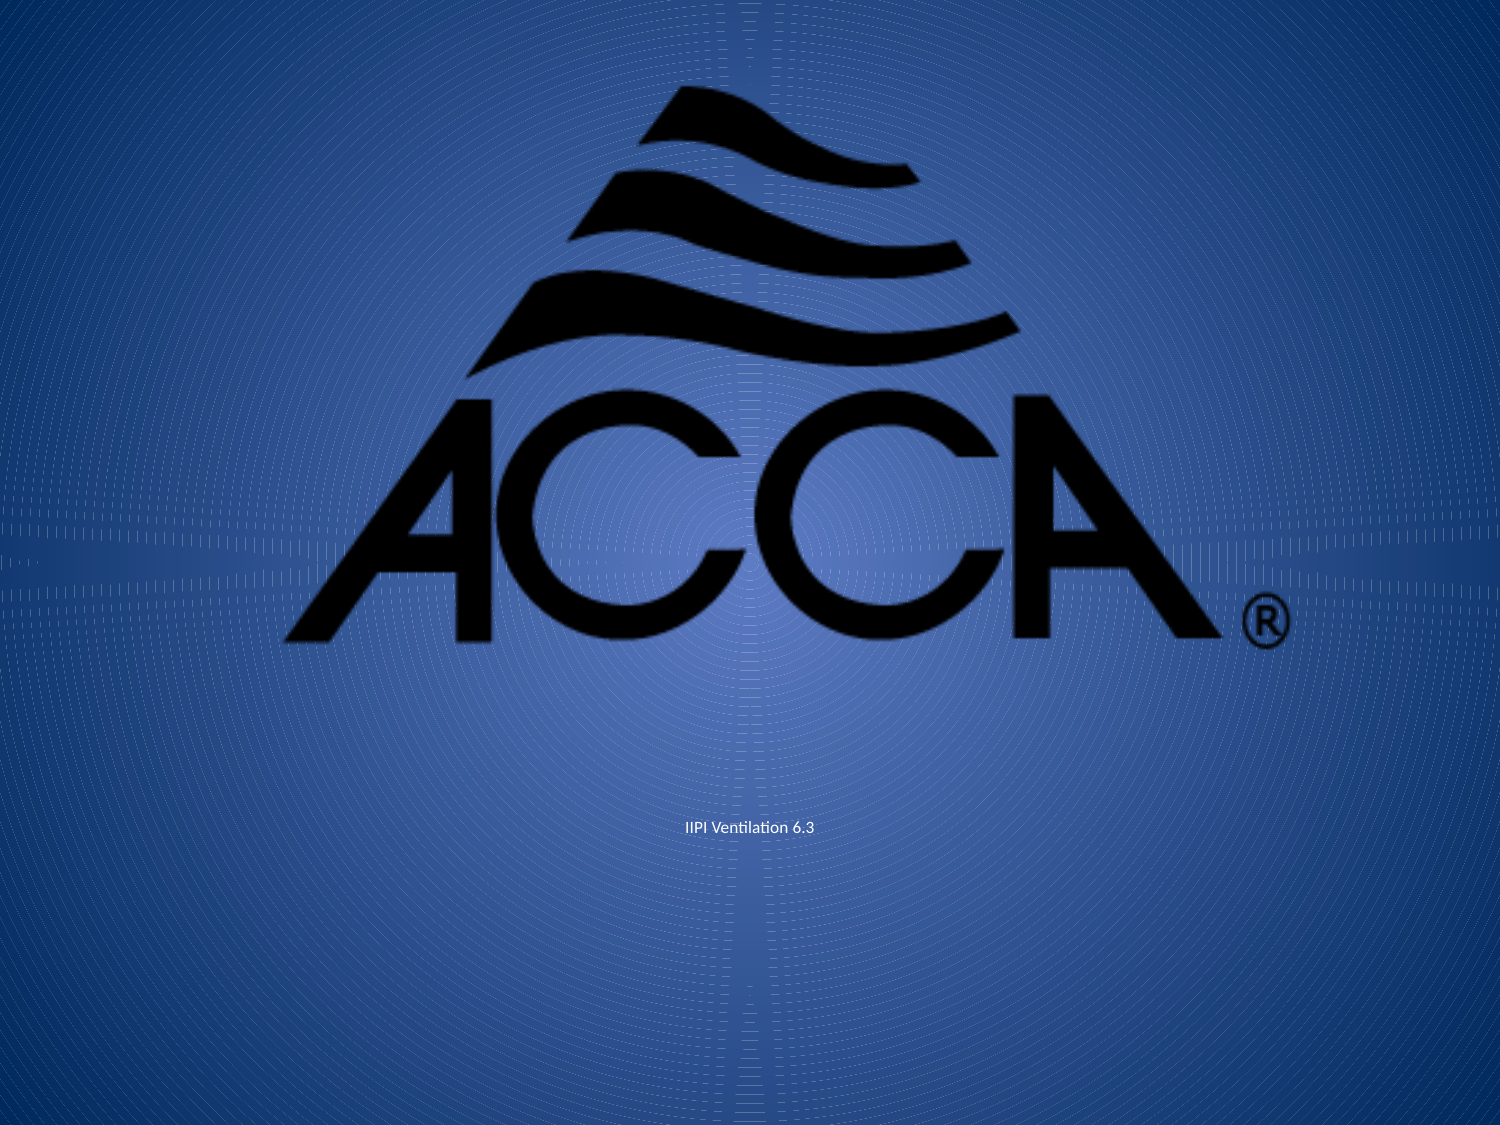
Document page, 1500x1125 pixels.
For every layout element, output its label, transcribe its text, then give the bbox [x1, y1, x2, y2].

title IIPI Ventilation 6.3 [0, 787, 1500, 888]
picture [237, 24, 1334, 738]
